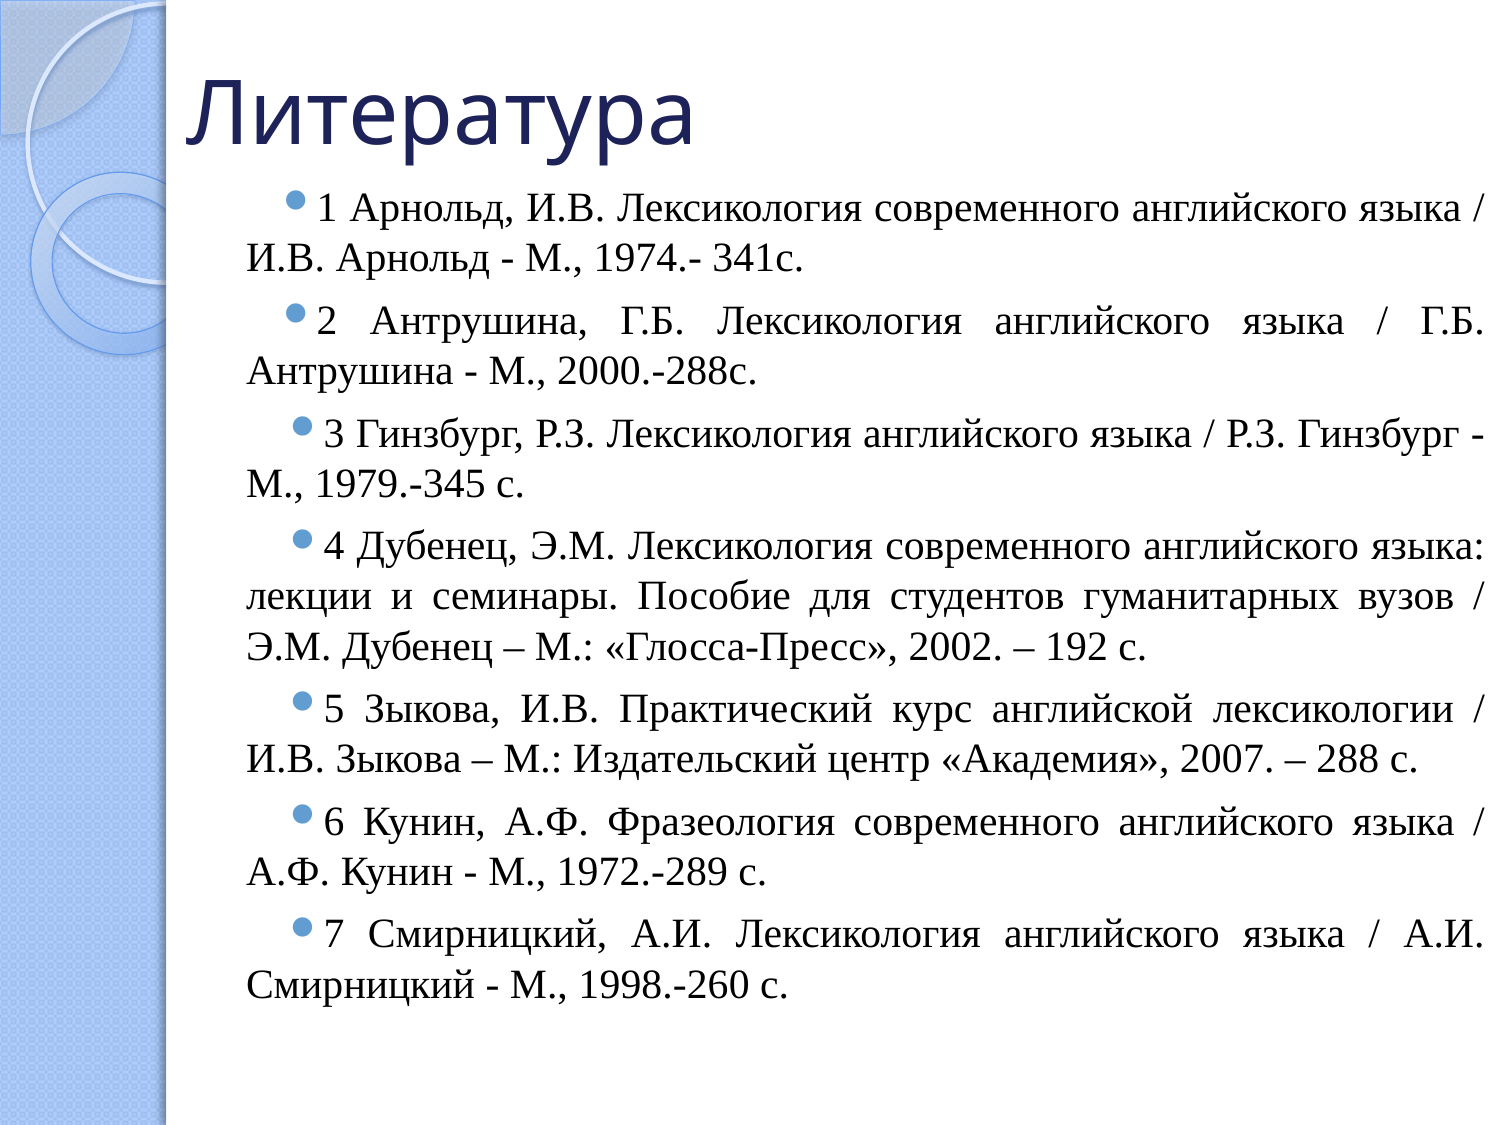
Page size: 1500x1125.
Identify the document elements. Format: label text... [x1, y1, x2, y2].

title Литература [171, 45, 1466, 172]
list 1 Арнольд, И.В. Лексикология современного английского языка / И.В. Арнольд - М., 1974.- 341с. 2 Антрушина, Г.Б. Лексикология английского языка / Г.Б. Антрушина - М., 2000.-288c. 3 Гинзбург, Р.З. Лексикология английского языка / Р.З. Гинзбург - М., 1979.-345 с. 4 Дубенец, Э.М. Лексикология современного английского языка: лекции и семинары. Пособие для студентов гуманитарных вузов / Э.М. Дубенец – М.: «Глосса-Пресс», 2002. – 192 с. 5 Зыкова, И.В. Практический курс английской лексикологии / И.В. Зыкова – М.: Издательский центр «Академия», 2007. – 288 с. 6 Кунин, А.Ф. Фразеология современного английского языка / А.Ф. Кунин - М., 1972.-289 с. 7 Смирницкий, А.И. Лексикология английского языка / А.И. Смирницкий - М., 1998.-260 с. [171, 172, 1500, 1125]
